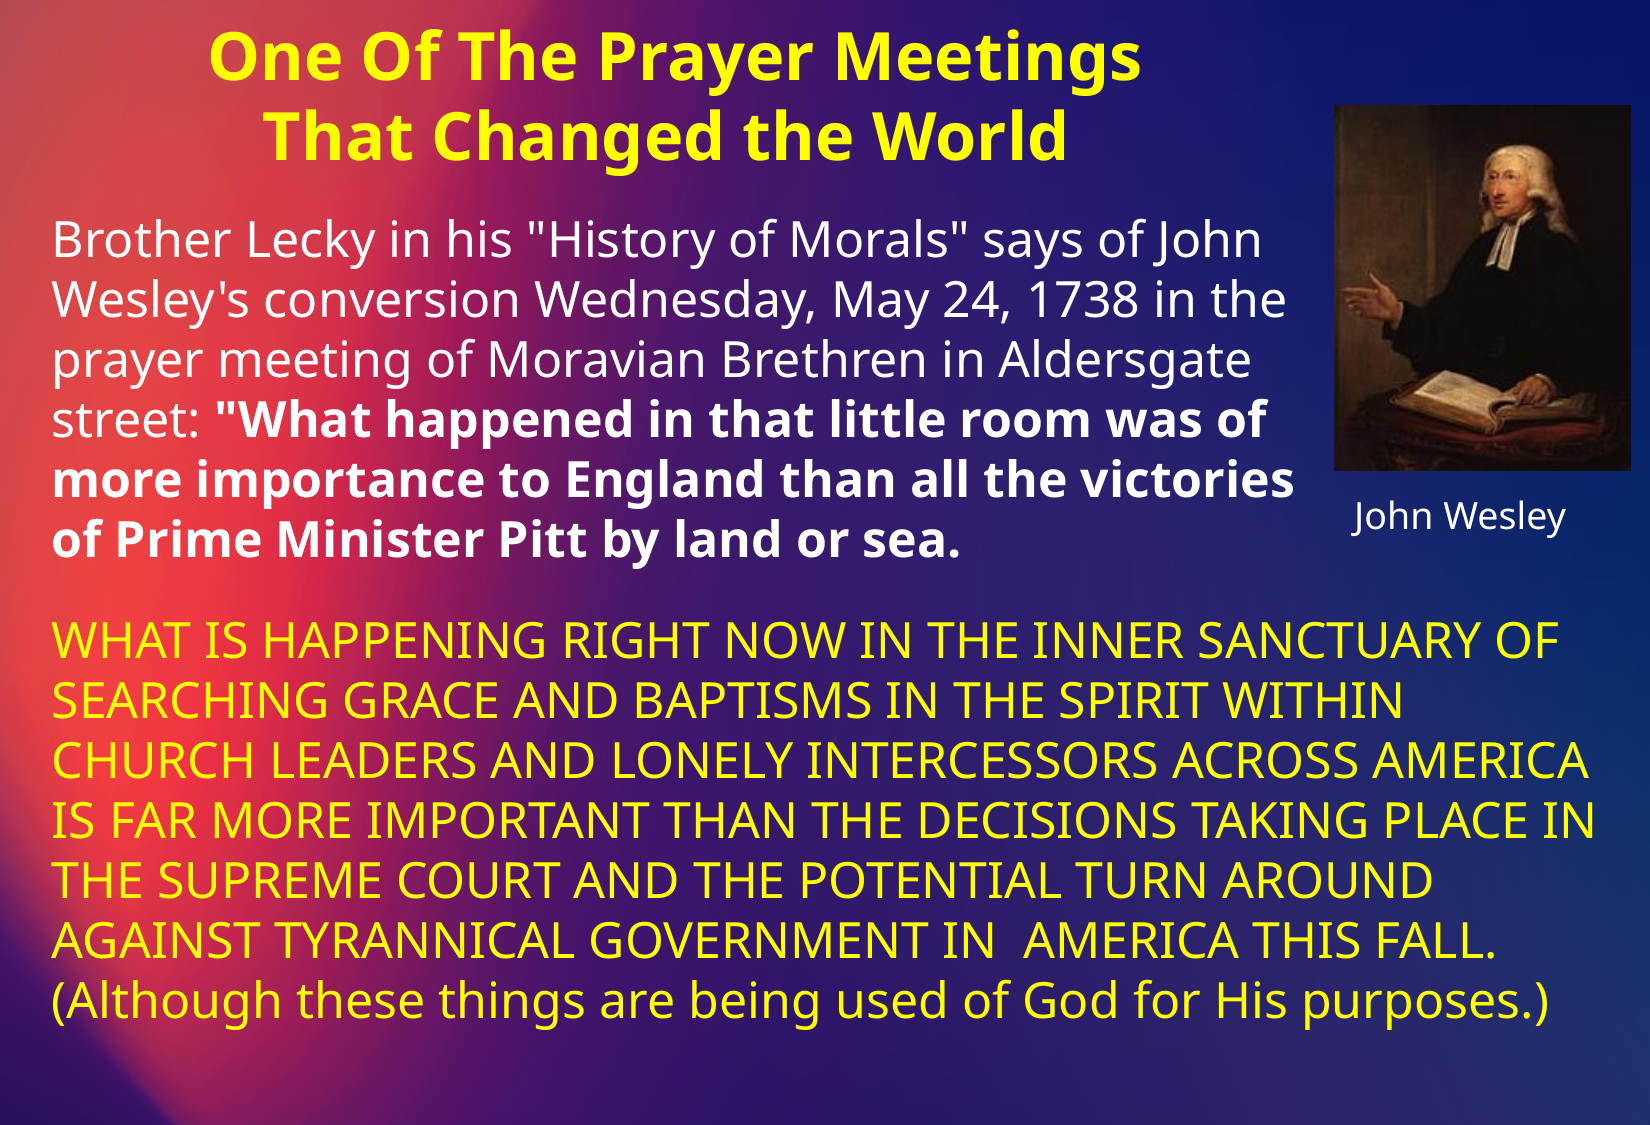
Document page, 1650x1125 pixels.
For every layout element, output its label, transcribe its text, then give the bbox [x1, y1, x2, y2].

text_box WHAT IS HAPPENING RIGHT NOW IN THE INNER SANCTUARY OF SEARCHING GRACE AND BAPTISMS IN THE SPIRIT WITHIN CHURCH LEADERS AND LONELY INTERCESSORS ACROSS AMERICA IS FAR MORE IMPORTANT THAN THE DECISIONS TAKING PLACE IN THE SUPREME COURT AND THE POTENTIAL TURN AROUND AGAINST TYRANNICAL GOVERNMENT IN AMERICA THIS FALL. (Although these things are being used of God for His purposes.) [36, 601, 1631, 1036]
text_box John Wesley [1339, 484, 1631, 545]
picture [0, 0, 1650, 1125]
text_box Brother Lecky in his "History of Morals" says of John Wesley's conversion Wednesday, May 24, 1738 in the prayer meeting of Moravian Brethren in Aldersgate street: "What happened in that little room was of more importance to England than all the victories of Prime Minister Pitt by land or sea. [36, 199, 1340, 575]
text_box One Of The Prayer Meetings That Changed the World [0, 6, 1493, 181]
